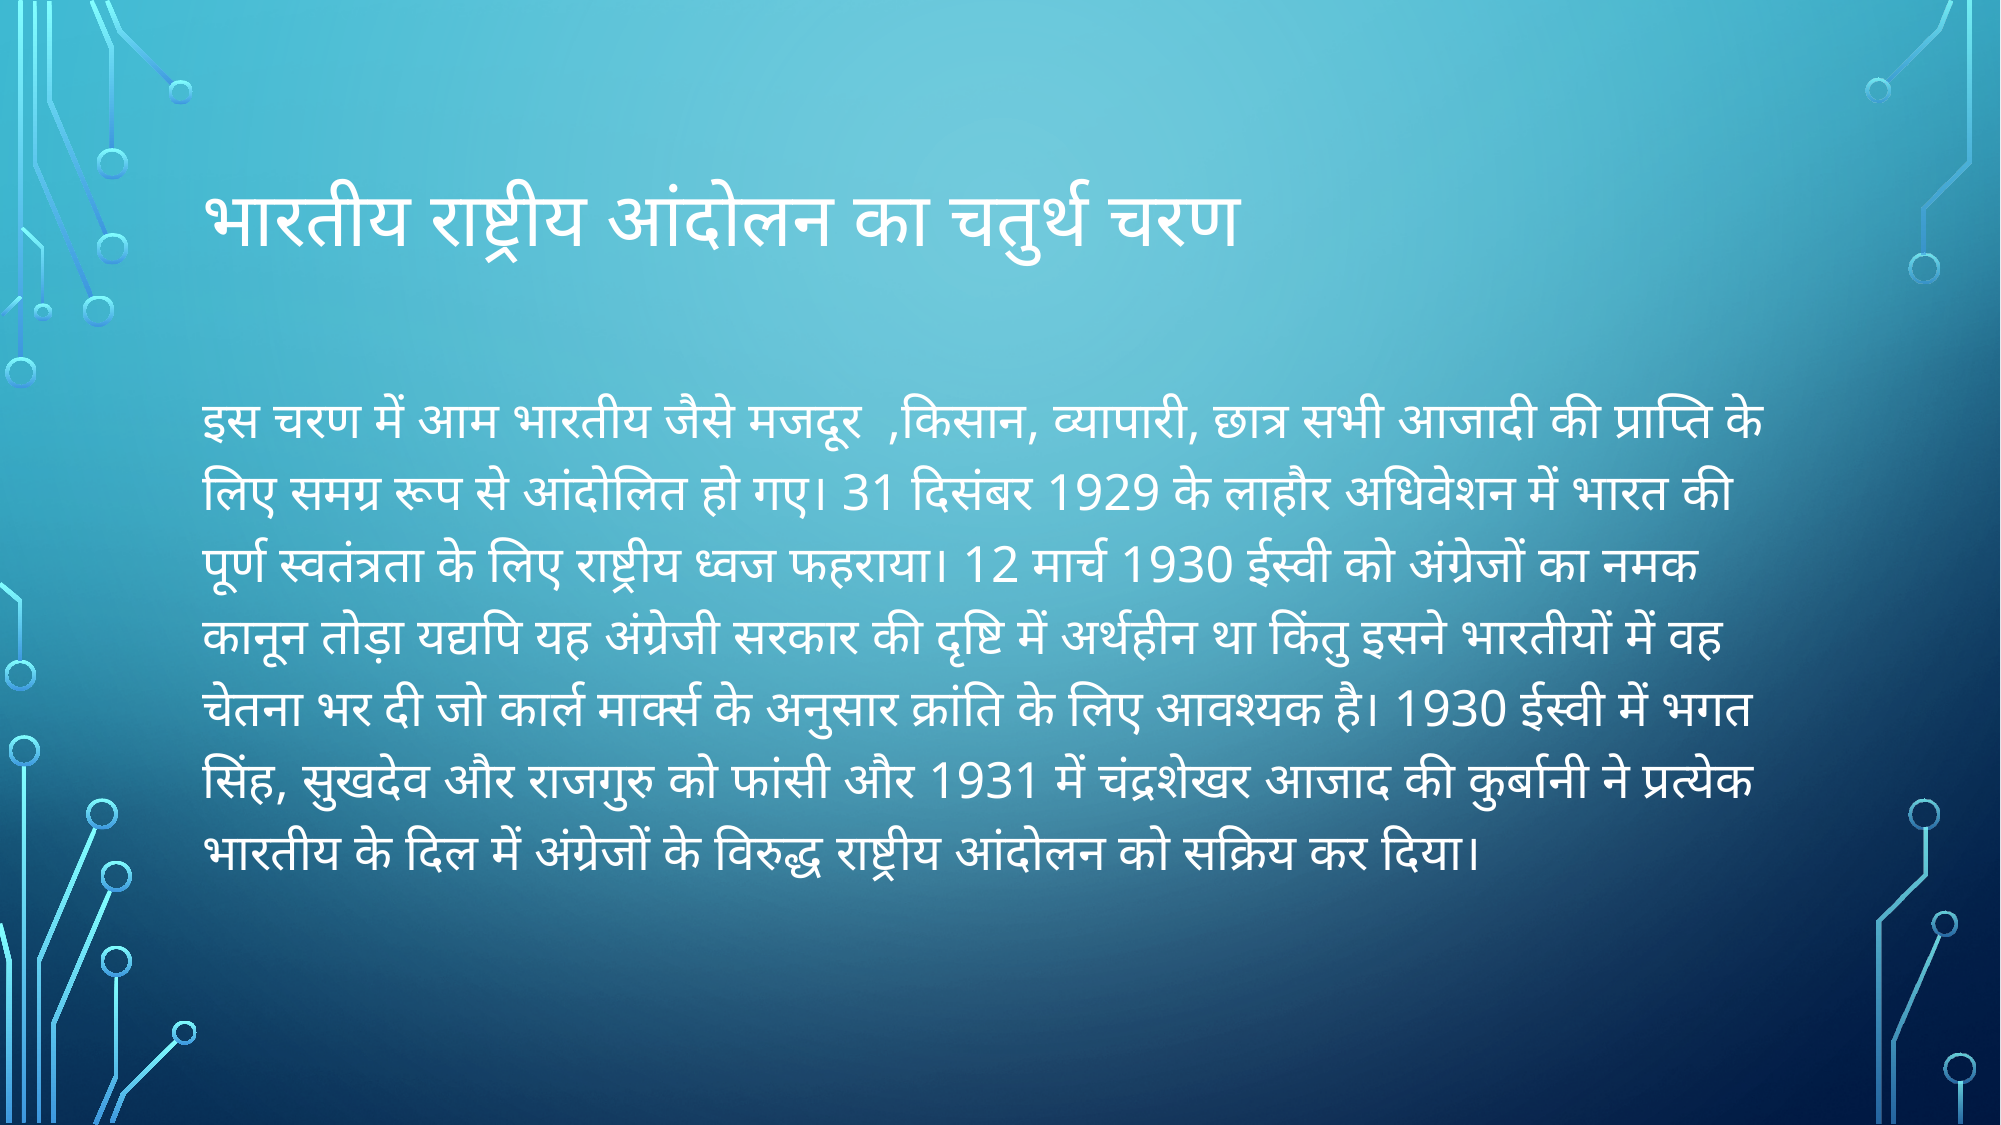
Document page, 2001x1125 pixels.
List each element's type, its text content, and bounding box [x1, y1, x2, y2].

title भारतीय राष्ट्रीय आंदोलन का चतुर्थ चरण [187, 101, 1813, 344]
list इस चरण में आम भारतीय जैसे मजदूर ,किसान, व्यापारी, छात्र सभी आजादी की प्राप्ति के लिए समग्र रूप से आंदोलित हो गए। 31 दिसंबर 1929 के लाहौर अधिवेशन में भारत की पूर्ण स्वतंत्रता के लिए राष्ट्रीय ध्वज फहराया। 12 मार्च 1930 ईस्वी को अंग्रेजों का नमक कानून तोड़ा यद्यपि यह अंग्रेजी सरकार की दृष्टि में अर्थहीन था किंतु इसने भारतीयों में वह चेतना भर दी जो कार्ल मार्क्स के अनुसार क्रांति के लिए आवश्यक है। 1930 ईस्वी में भगत सिंह, सुखदेव और राजगुरु को फांसी और 1931 में चंद्रशेखर आजाद की कुर्बानी ने प्रत्येक भारतीय के दिल में अंग्रेजों के विरुद्ध राष्ट्रीय आंदोलन को सक्रिय कर दिया। [187, 369, 1813, 950]
